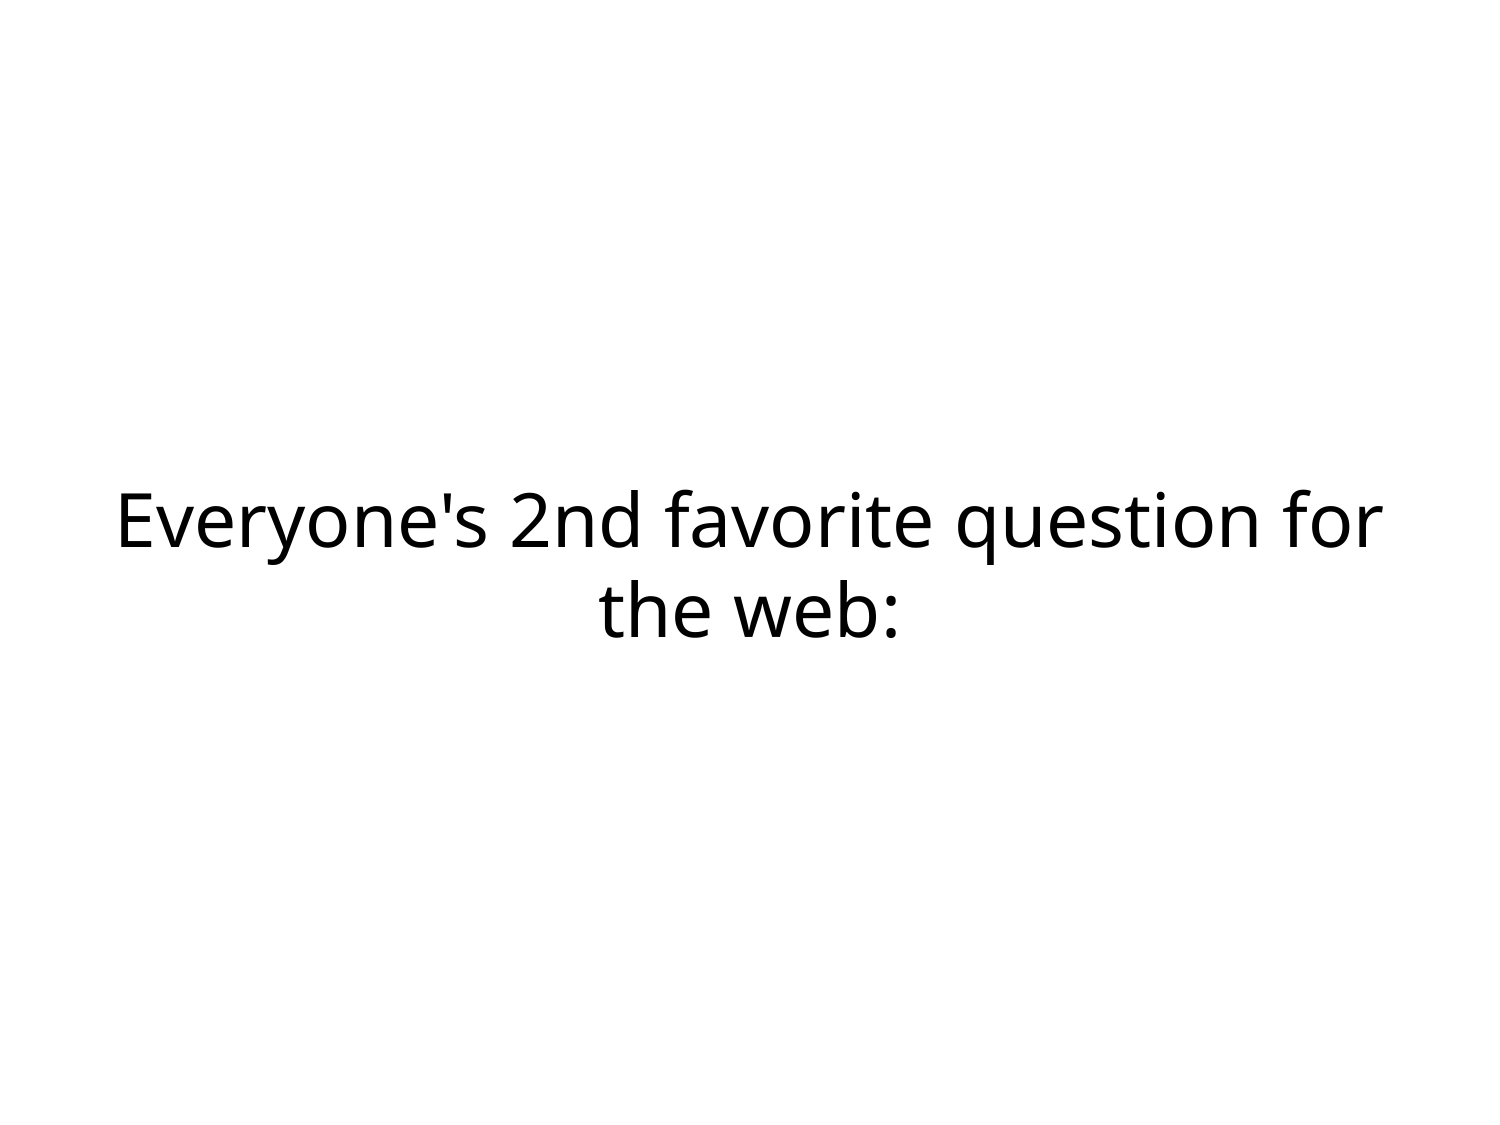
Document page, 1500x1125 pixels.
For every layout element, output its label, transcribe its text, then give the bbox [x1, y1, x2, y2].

text_box Everyone's 2nd favorite question for the web: [51, 470, 1449, 655]
